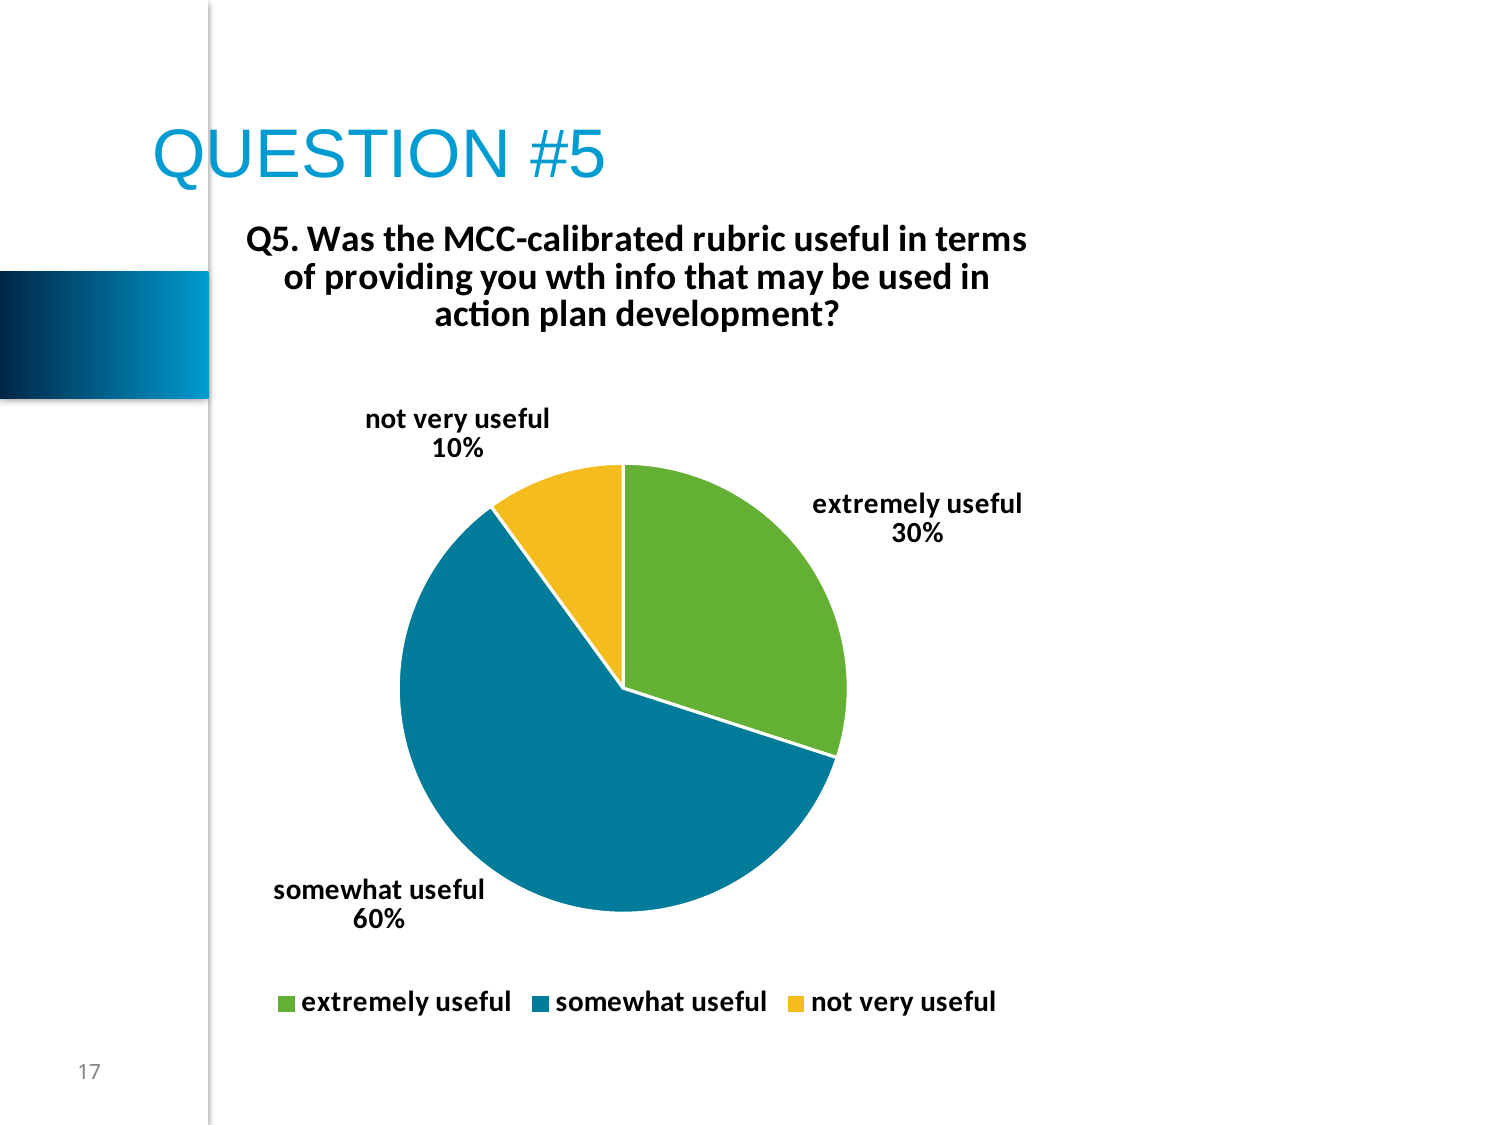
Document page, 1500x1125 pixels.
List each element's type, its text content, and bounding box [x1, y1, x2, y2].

title Question #5 [137, 99, 627, 186]
chart [137, 187, 1138, 1026]
slide_number 17 [0, 1042, 179, 1103]
